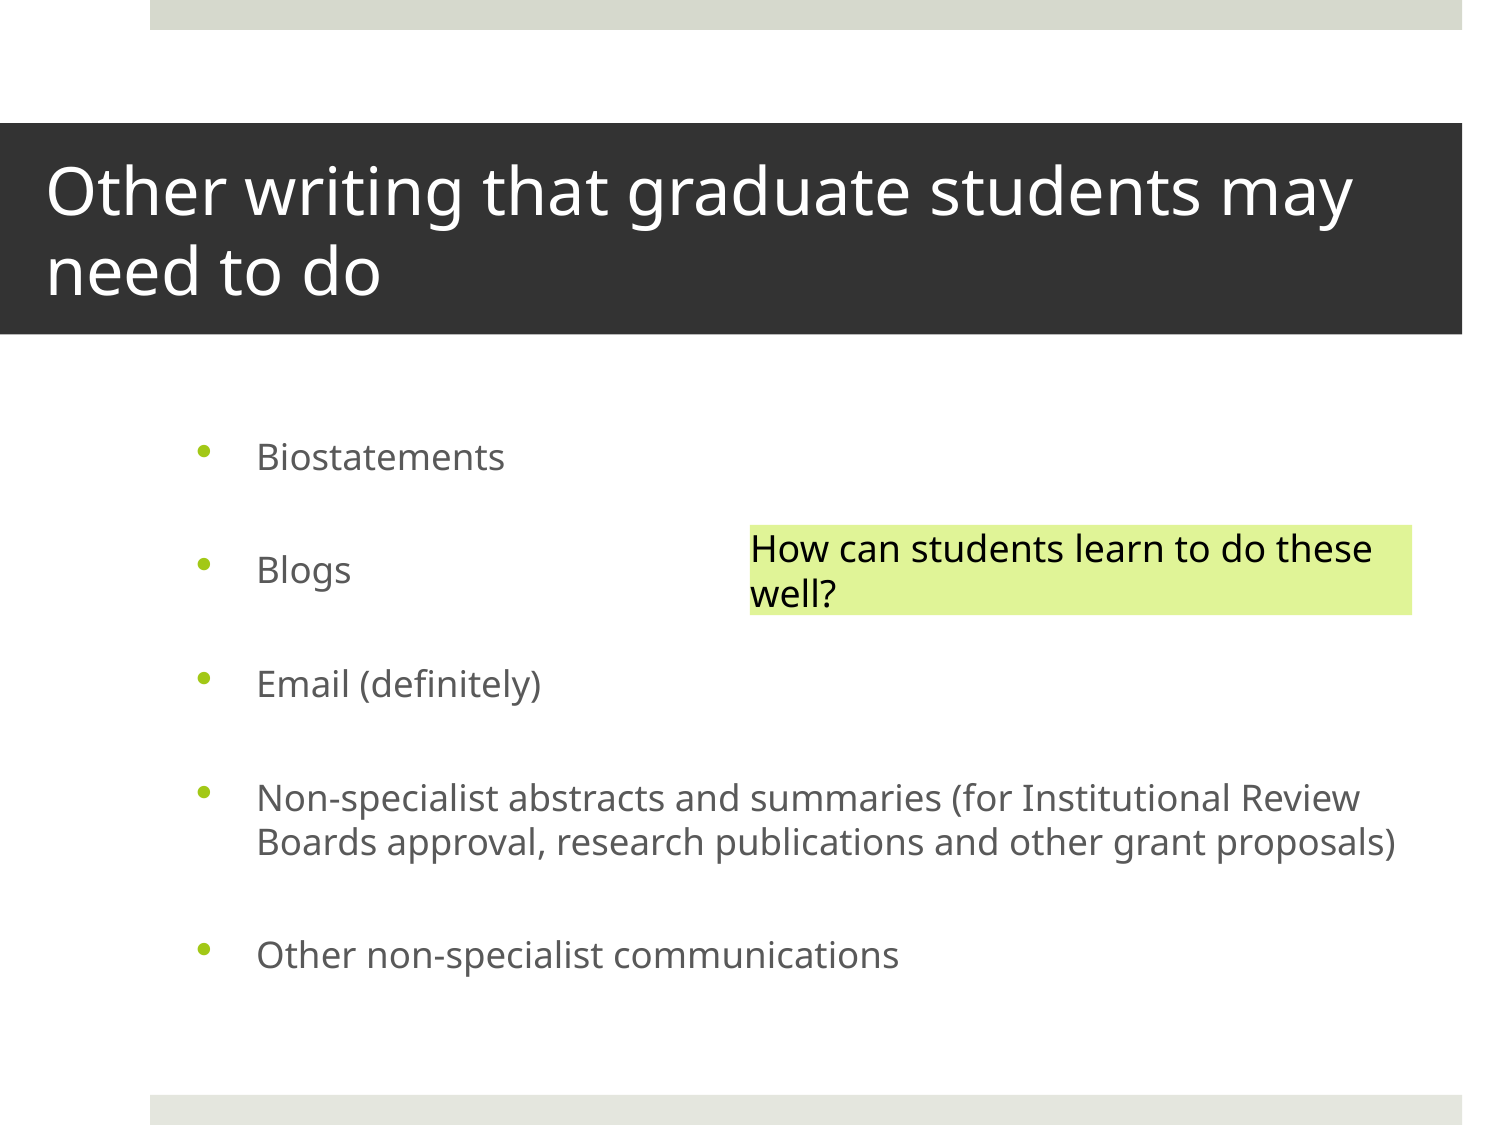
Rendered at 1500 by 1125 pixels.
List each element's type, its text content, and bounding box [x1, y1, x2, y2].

list Biostatements Blogs Email (definitely) Non-specialist abstracts and summaries (for Institutional Review Boards approval, research publications and other grant proposals) Other non-specialist communications [182, 425, 1432, 1028]
text_box How can students learn to do these well? [749, 524, 1413, 616]
title Other writing that graduate students may need to do [0, 123, 1463, 335]
